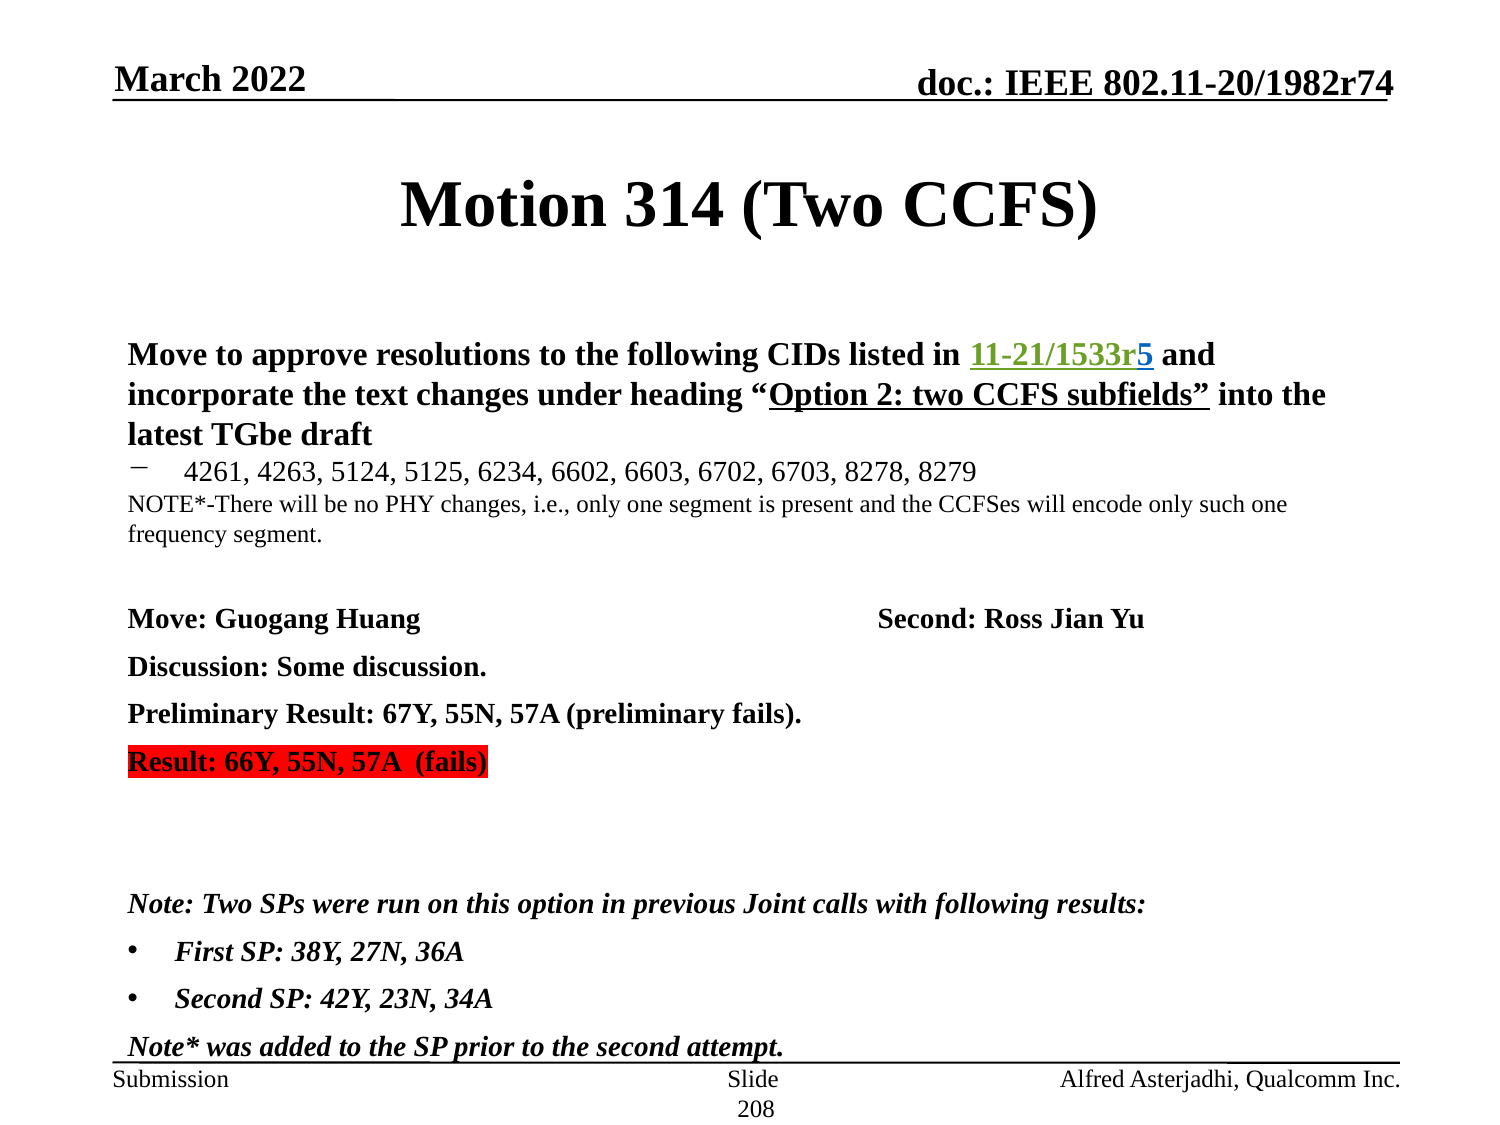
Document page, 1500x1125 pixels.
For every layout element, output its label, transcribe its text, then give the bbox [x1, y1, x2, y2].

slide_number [114, 54, 423, 100]
slide_number Slide 208 [712, 1061, 800, 1123]
list Move to approve resolutions to the following CIDs listed in 11-21/1533r5 and incorporate the text changes under heading “Option 2: two CCFS subfields” into the latest TGbe draft 4261, 4263, 5124, 5125, 6234, 6602, 6603, 6702, 6703, 8278, 8279 NOTE*-There will be no PHY changes, i.e., only one segment is present and the CCFSes will encode only such one frequency segment. Move: Guogang Huang Second: Ross Jian Yu Discussion: Some discussion. Preliminary Result: 67Y, 55N, 57A (preliminary fails). Result: 66Y, 55N, 57A (fails) Note: Two SPs were run on this option in previous Joint calls with following results: First SP: 38Y, 27N, 36A Second SP: 42Y, 23N, 34A Note* was added to the SP prior to the second attempt. [112, 324, 1388, 1063]
title Motion 314 (Two CCFS) [112, 112, 1388, 288]
footer Alfred Asterjadhi, Qualcomm Inc. [878, 1061, 1402, 1093]
